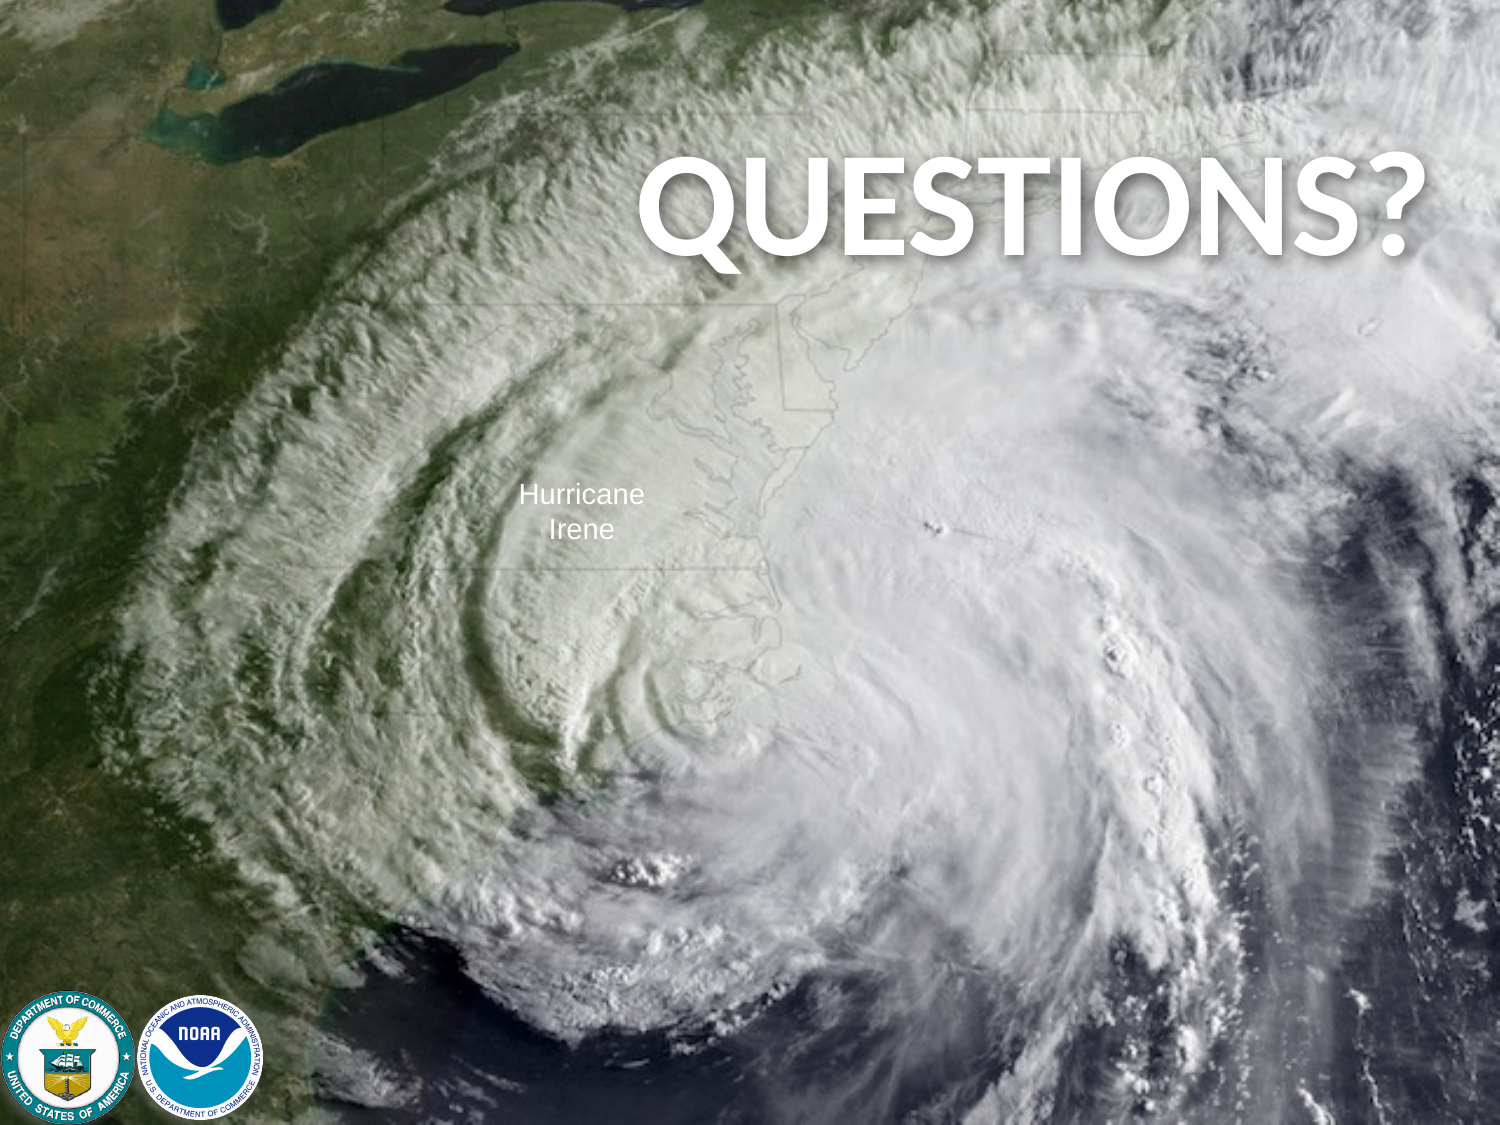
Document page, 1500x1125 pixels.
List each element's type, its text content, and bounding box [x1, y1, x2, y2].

picture [0, 0, 1500, 1125]
title Questions? [483, 109, 1448, 310]
